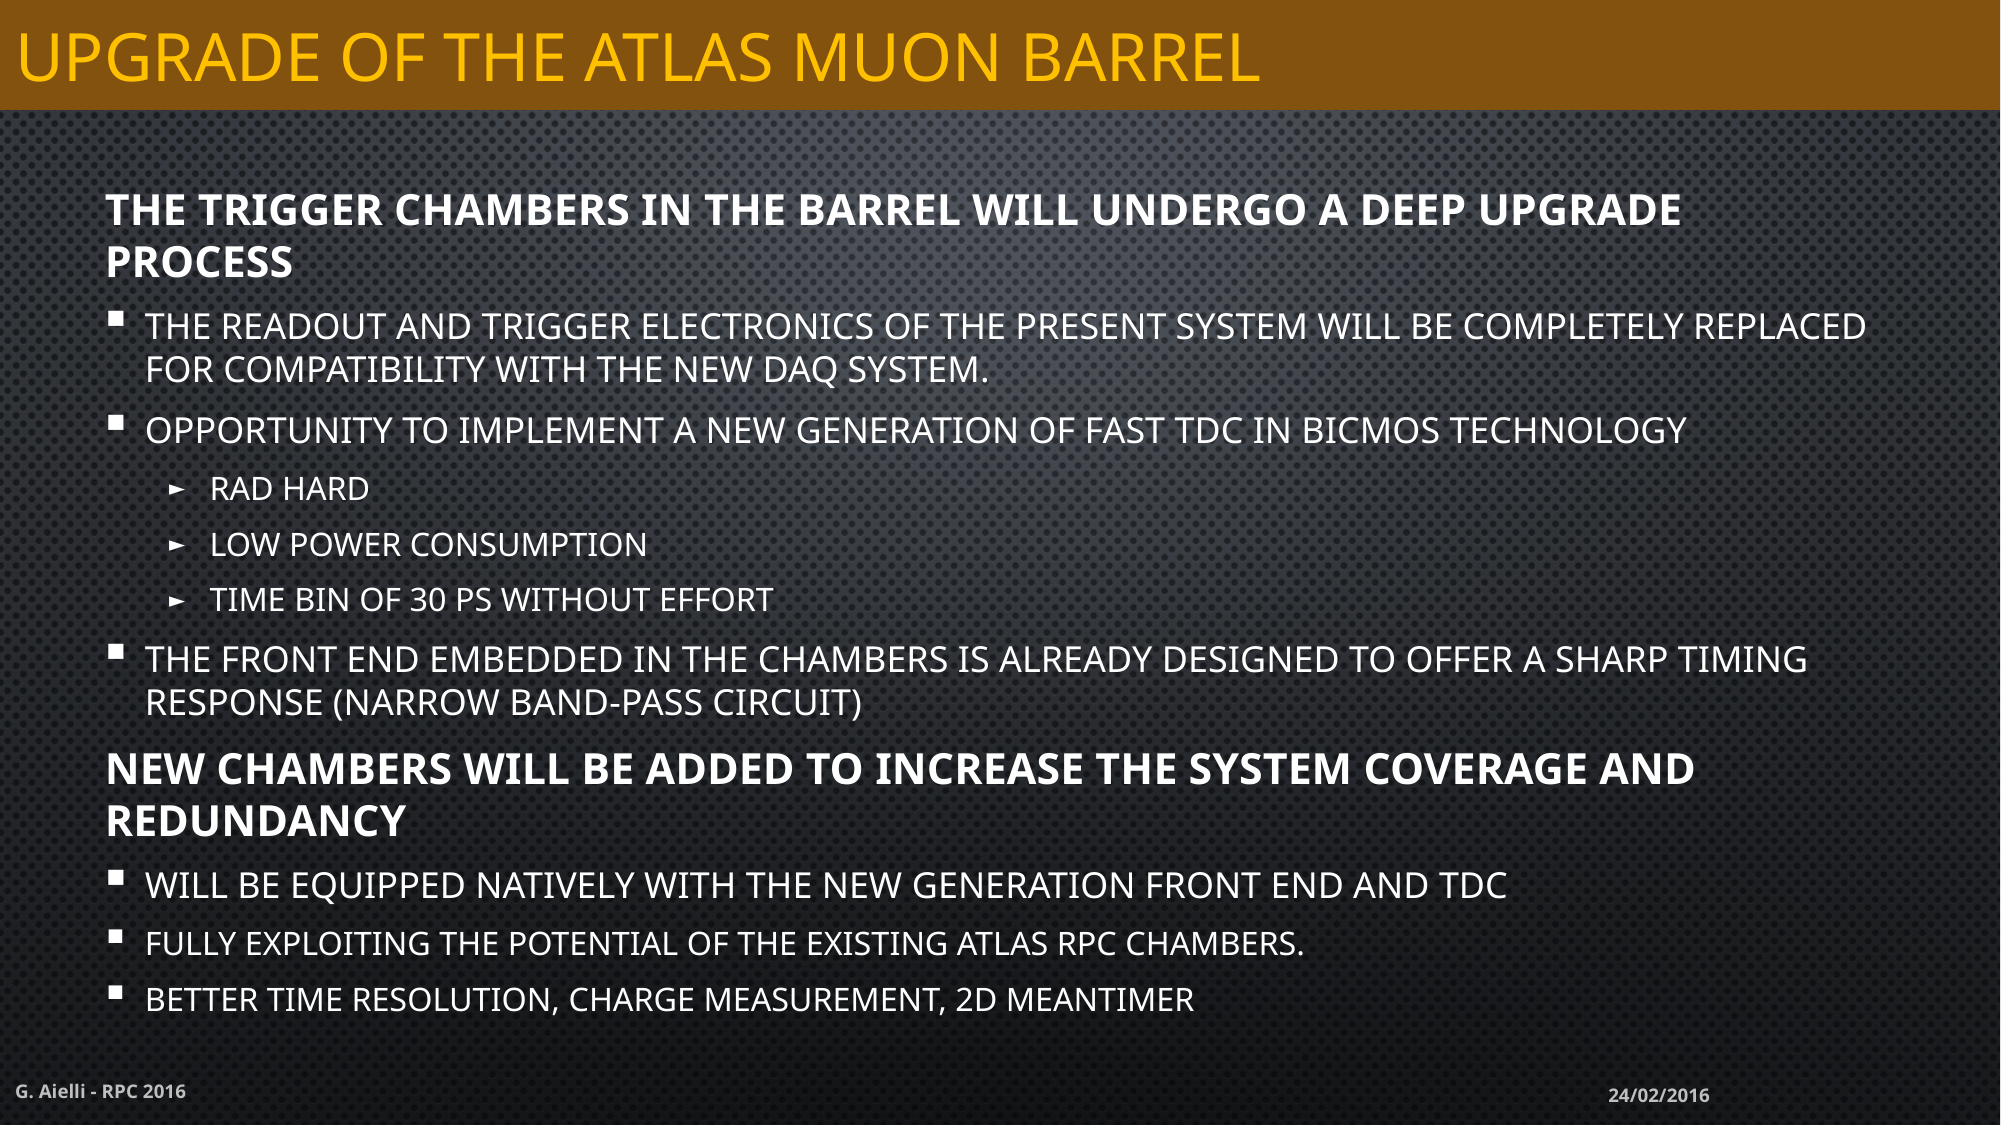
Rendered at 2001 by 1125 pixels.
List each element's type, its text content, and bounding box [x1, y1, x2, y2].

title Upgrade of the atlas muon barrel [0, 0, 2000, 110]
footer G. Aielli - RPC 2016 [0, 1062, 1238, 1123]
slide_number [1462, 1065, 1725, 1125]
list The trigger chambers in the barrel will undergo a deep upgrade process The readout and trigger electronics of the present system will be completely replaced for compatibility with the new DAQ system. Opportunity to implement a new generation of fast TDC in BiCMOS technology Rad hard Low power consumption Time bin of 30 ps without effort The front end embedded in the chambers is already designed to offer a sharp timing response (narrow band-pass circuit) NEW chambers will be added to increase the system coverage and redundancy Will be equipped natively with the new generation front end and TDC Fully exploiting the potential of the existing ATLAS RPC chambers. Better time resolution, charge measurement, 2D meantimer [89, 175, 1894, 1035]
